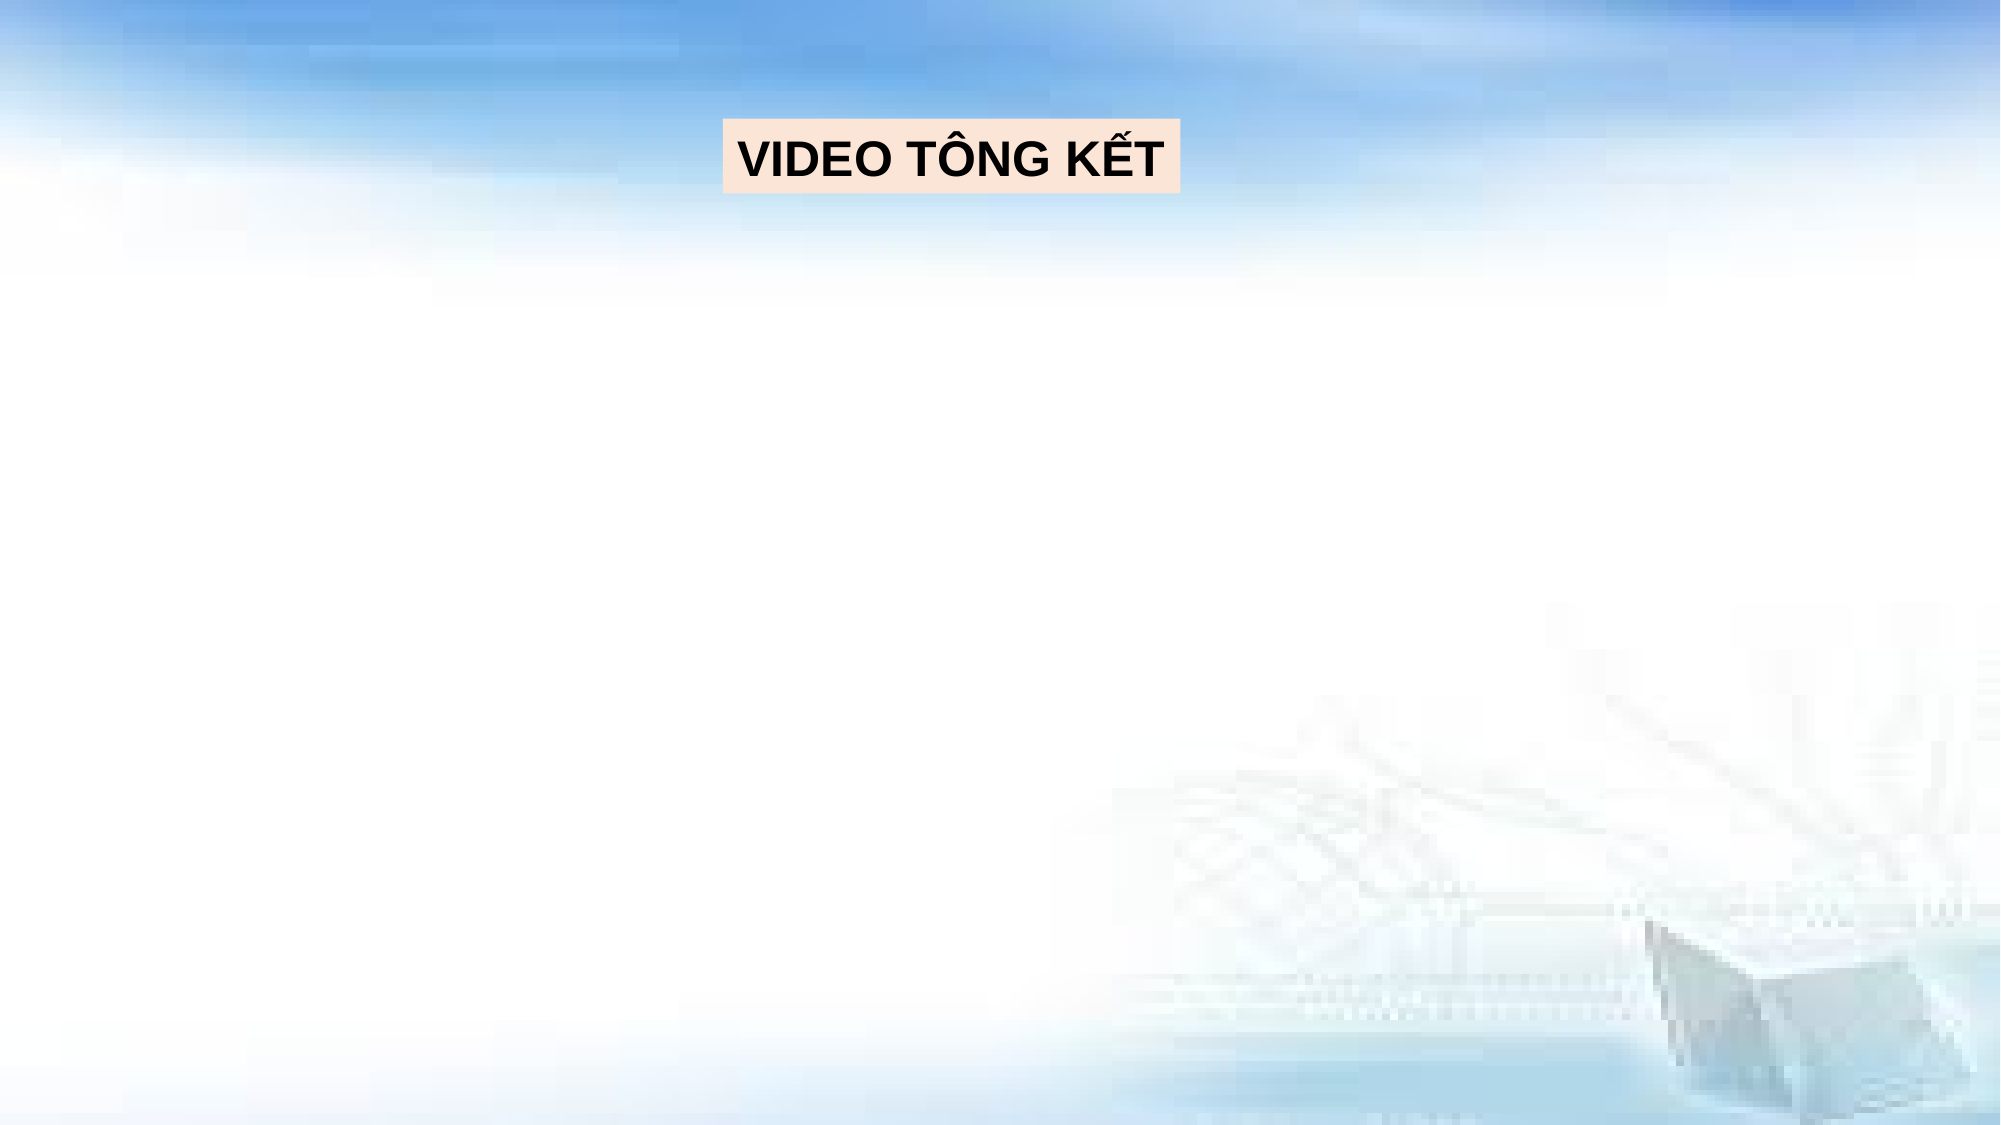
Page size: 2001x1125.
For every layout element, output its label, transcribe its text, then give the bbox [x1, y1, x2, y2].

text_box VIDEO TÔNG KẾT [722, 118, 1181, 194]
picture [0, 0, 2001, 1125]
